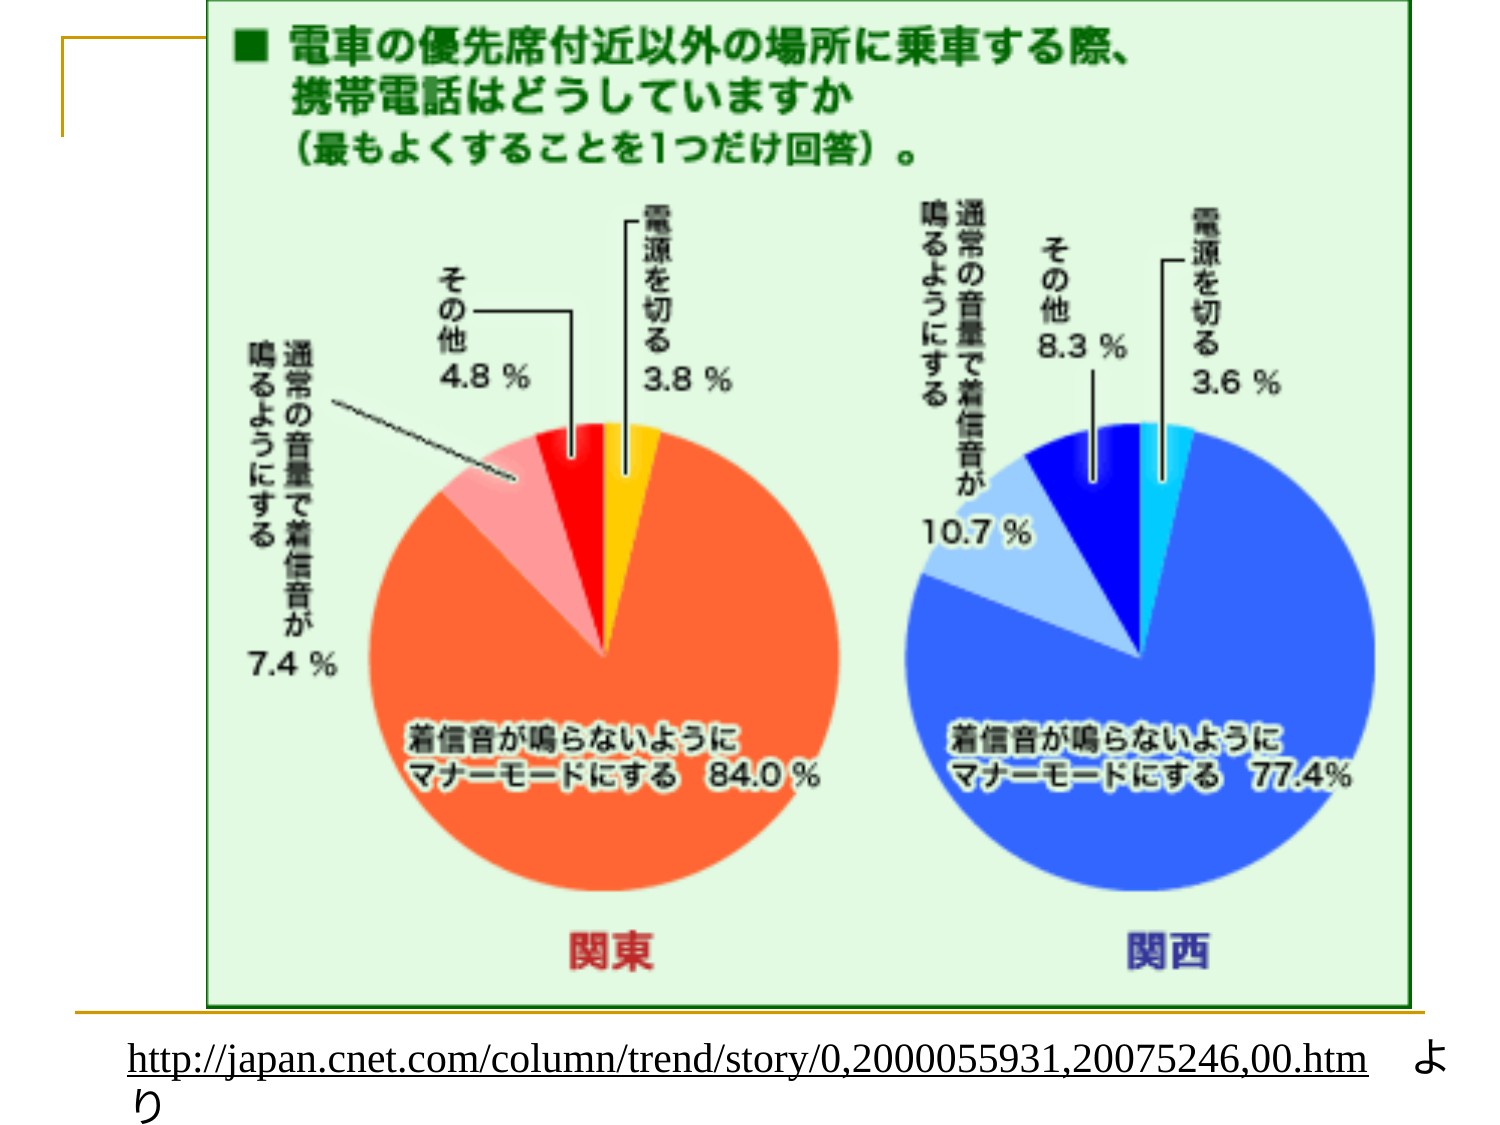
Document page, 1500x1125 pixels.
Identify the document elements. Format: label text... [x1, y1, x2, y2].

text_box http://japan.cnet.com/column/trend/story/0,2000055931,20075246,00.htm より [112, 1023, 1500, 1125]
picture [206, 0, 1412, 1010]
